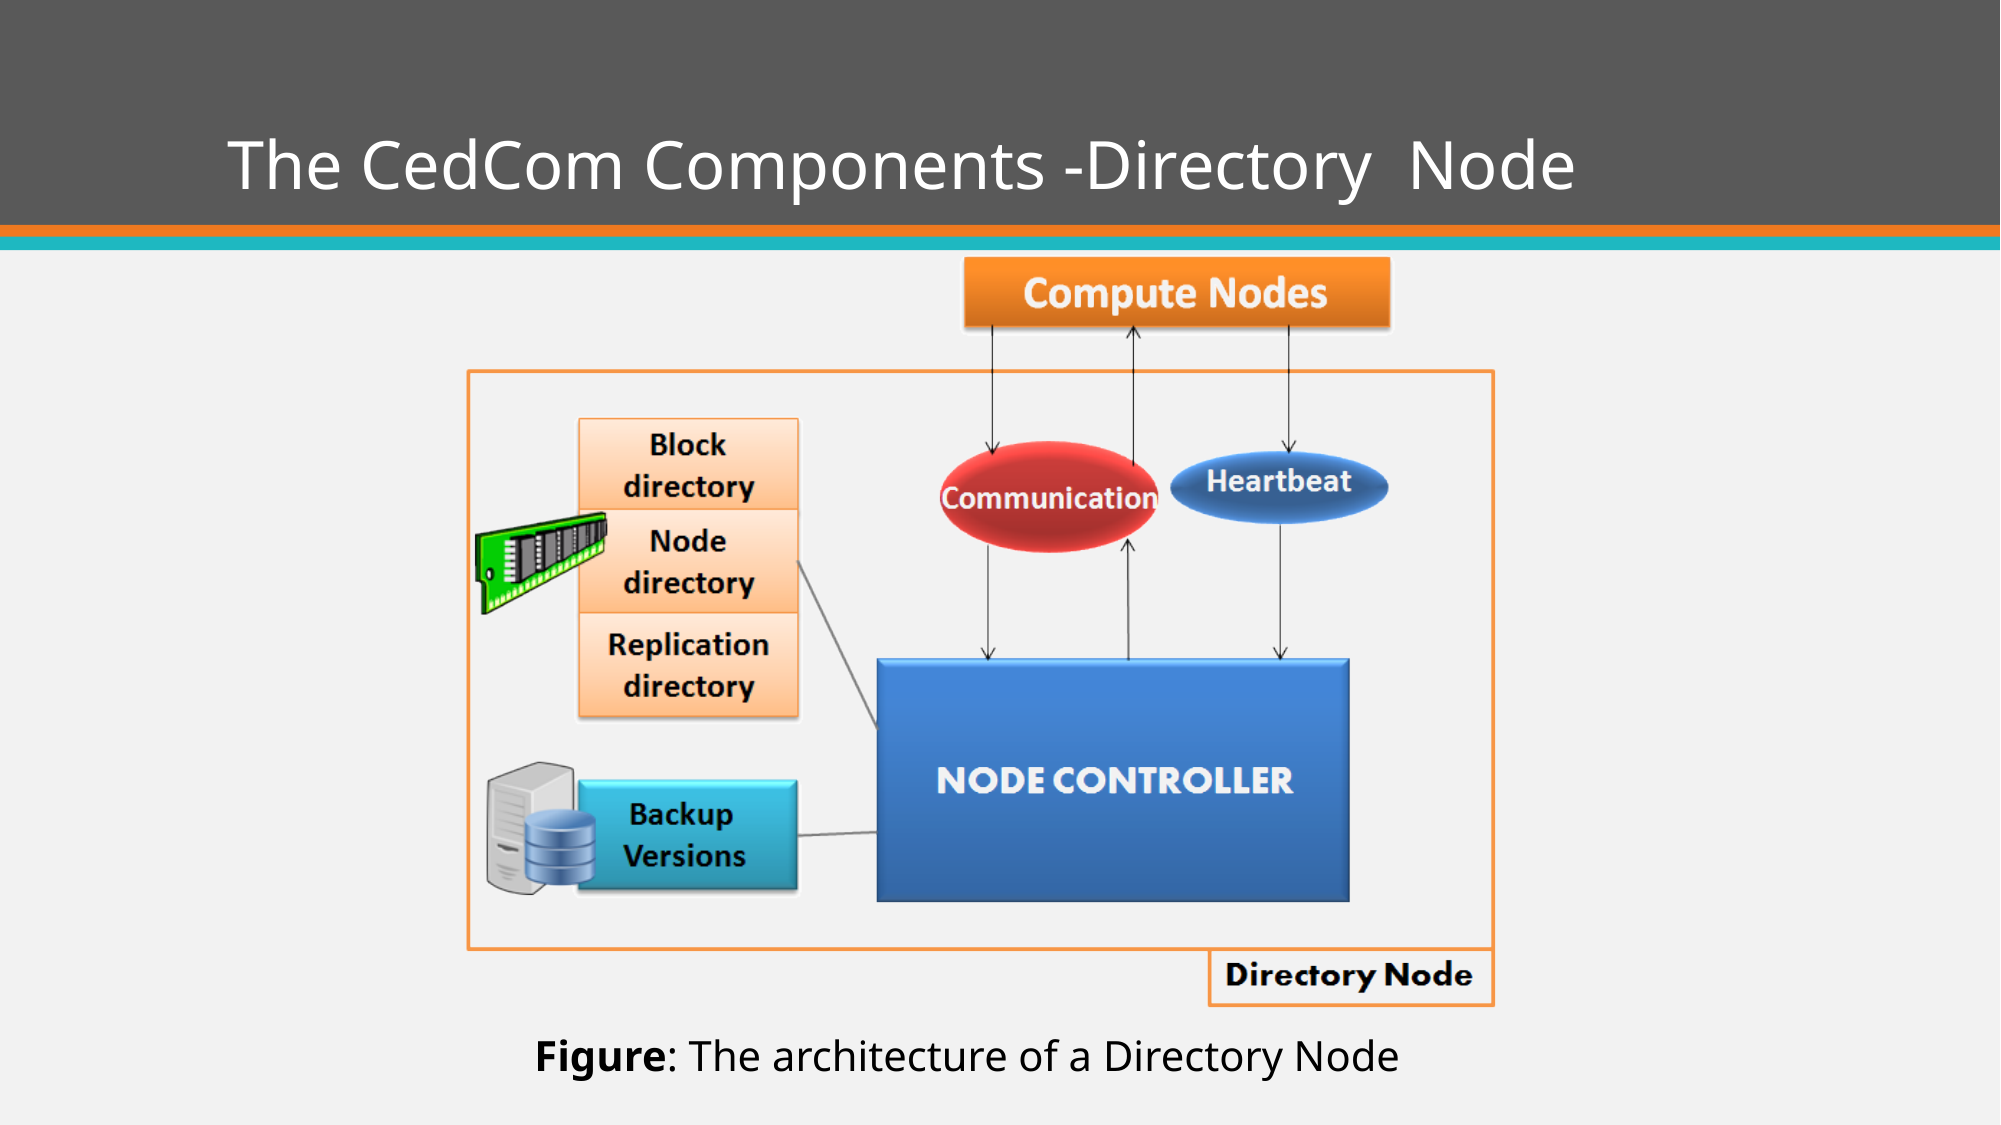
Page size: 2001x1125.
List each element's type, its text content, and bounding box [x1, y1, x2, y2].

picture [465, 246, 1497, 1009]
text_box Figure: The architecture of a Directory Node [519, 1022, 1426, 1088]
title The CedCom Components -Directory Node [212, 41, 1964, 212]
